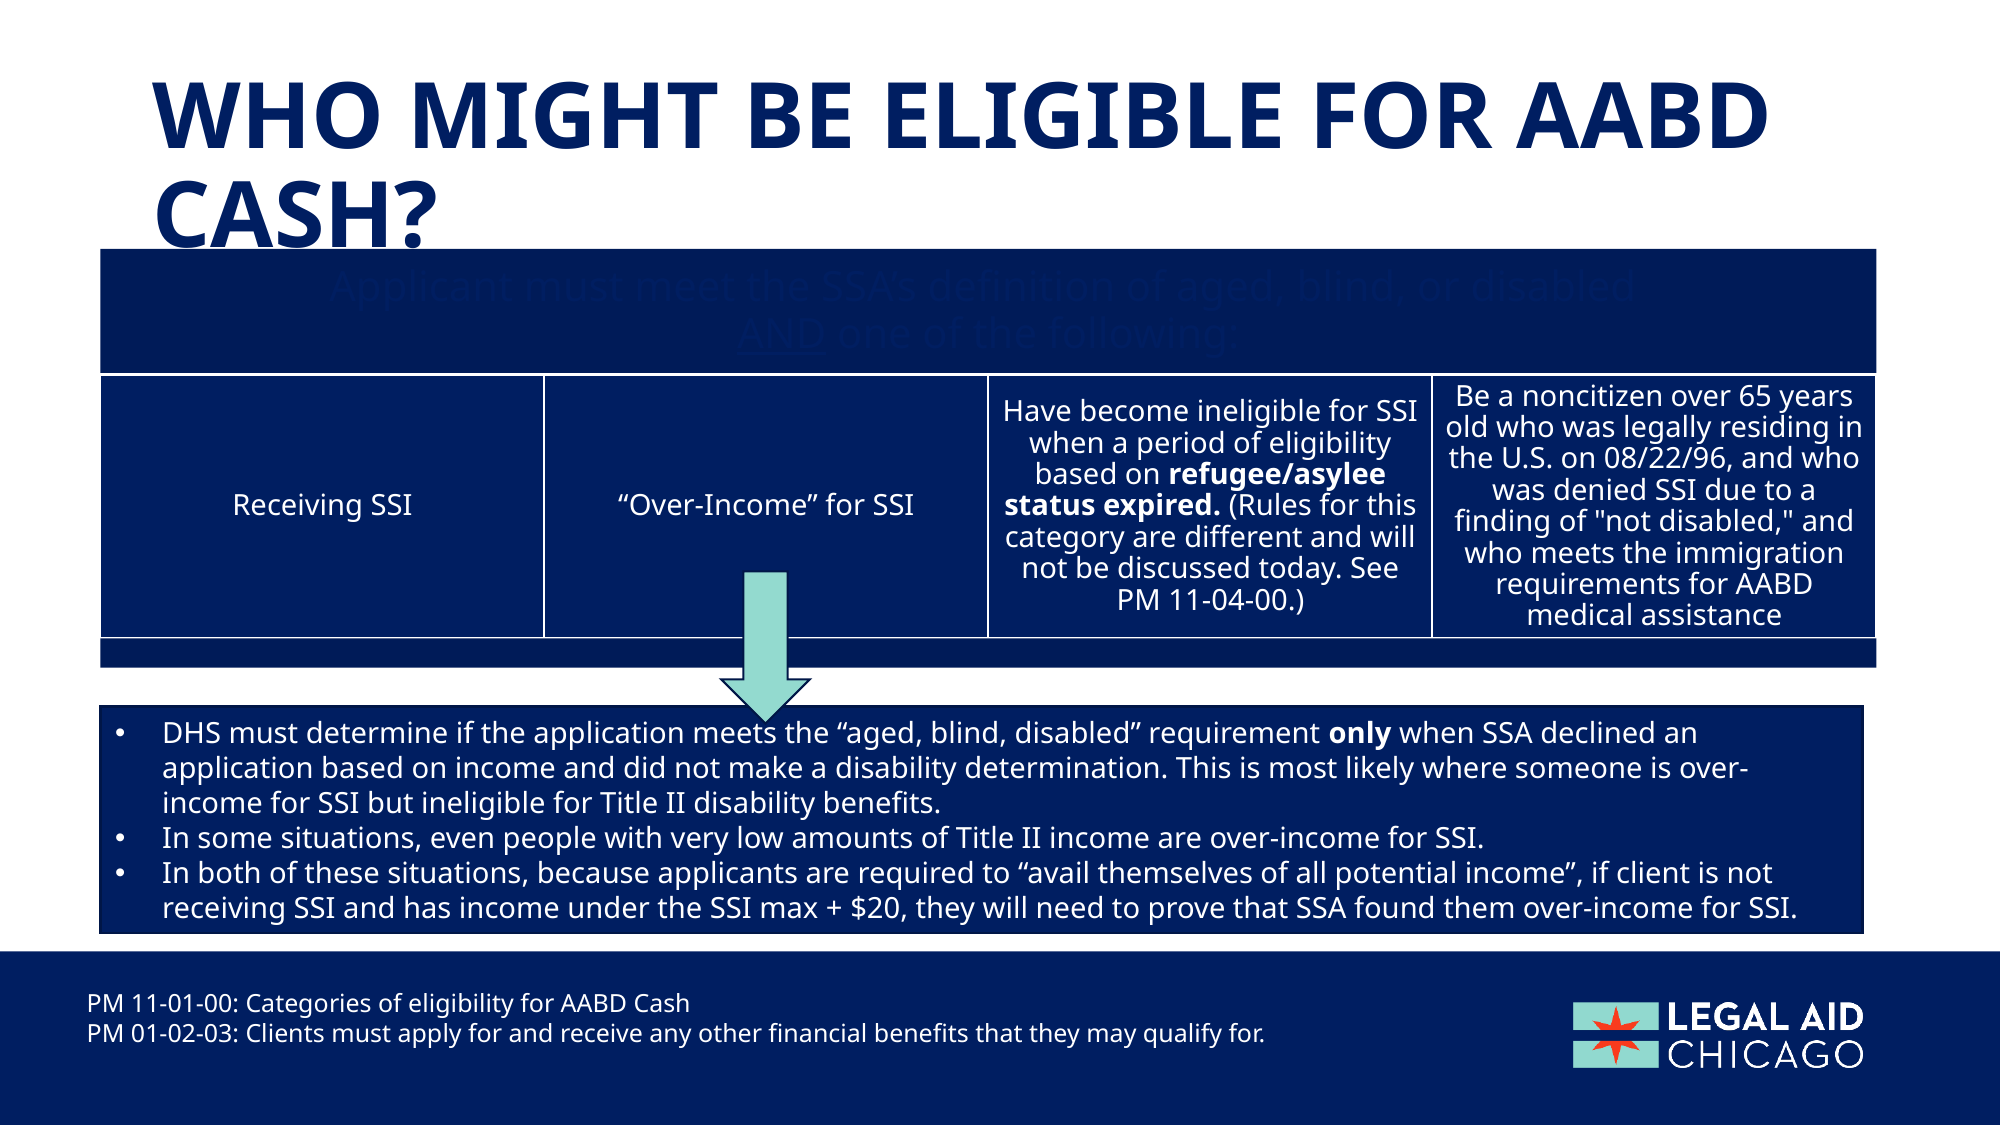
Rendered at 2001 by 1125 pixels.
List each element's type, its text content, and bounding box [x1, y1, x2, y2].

text_box [718, 668, 813, 726]
text_box DHS must determine if the application meets the “aged, blind, disabled” requirement only when SSA declined an application based on income and did not make a disability determination. This is most likely where someone is over-income for SSI but ineligible for Title II disability benefits. In some situations, even people with very low amounts of Title II income are over-income for SSI. In both of these situations, because applicants are required to “avail themselves of all potential income”, if client is not receiving SSI and has income under the SSI max + $20, they will need to prove that SSA found them over-income for SSI. [99, 705, 1864, 934]
picture [1573, 1002, 1863, 1068]
text_box PM 11-01-00: Categories of eligibility for AABD Cash PM 01-02-03: Clients must apply for and receive any other financial benefits that they may qualify for. [71, 979, 1282, 1055]
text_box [100, 248, 1877, 668]
title Who might be eligible for aabd cash? [137, 59, 1863, 248]
